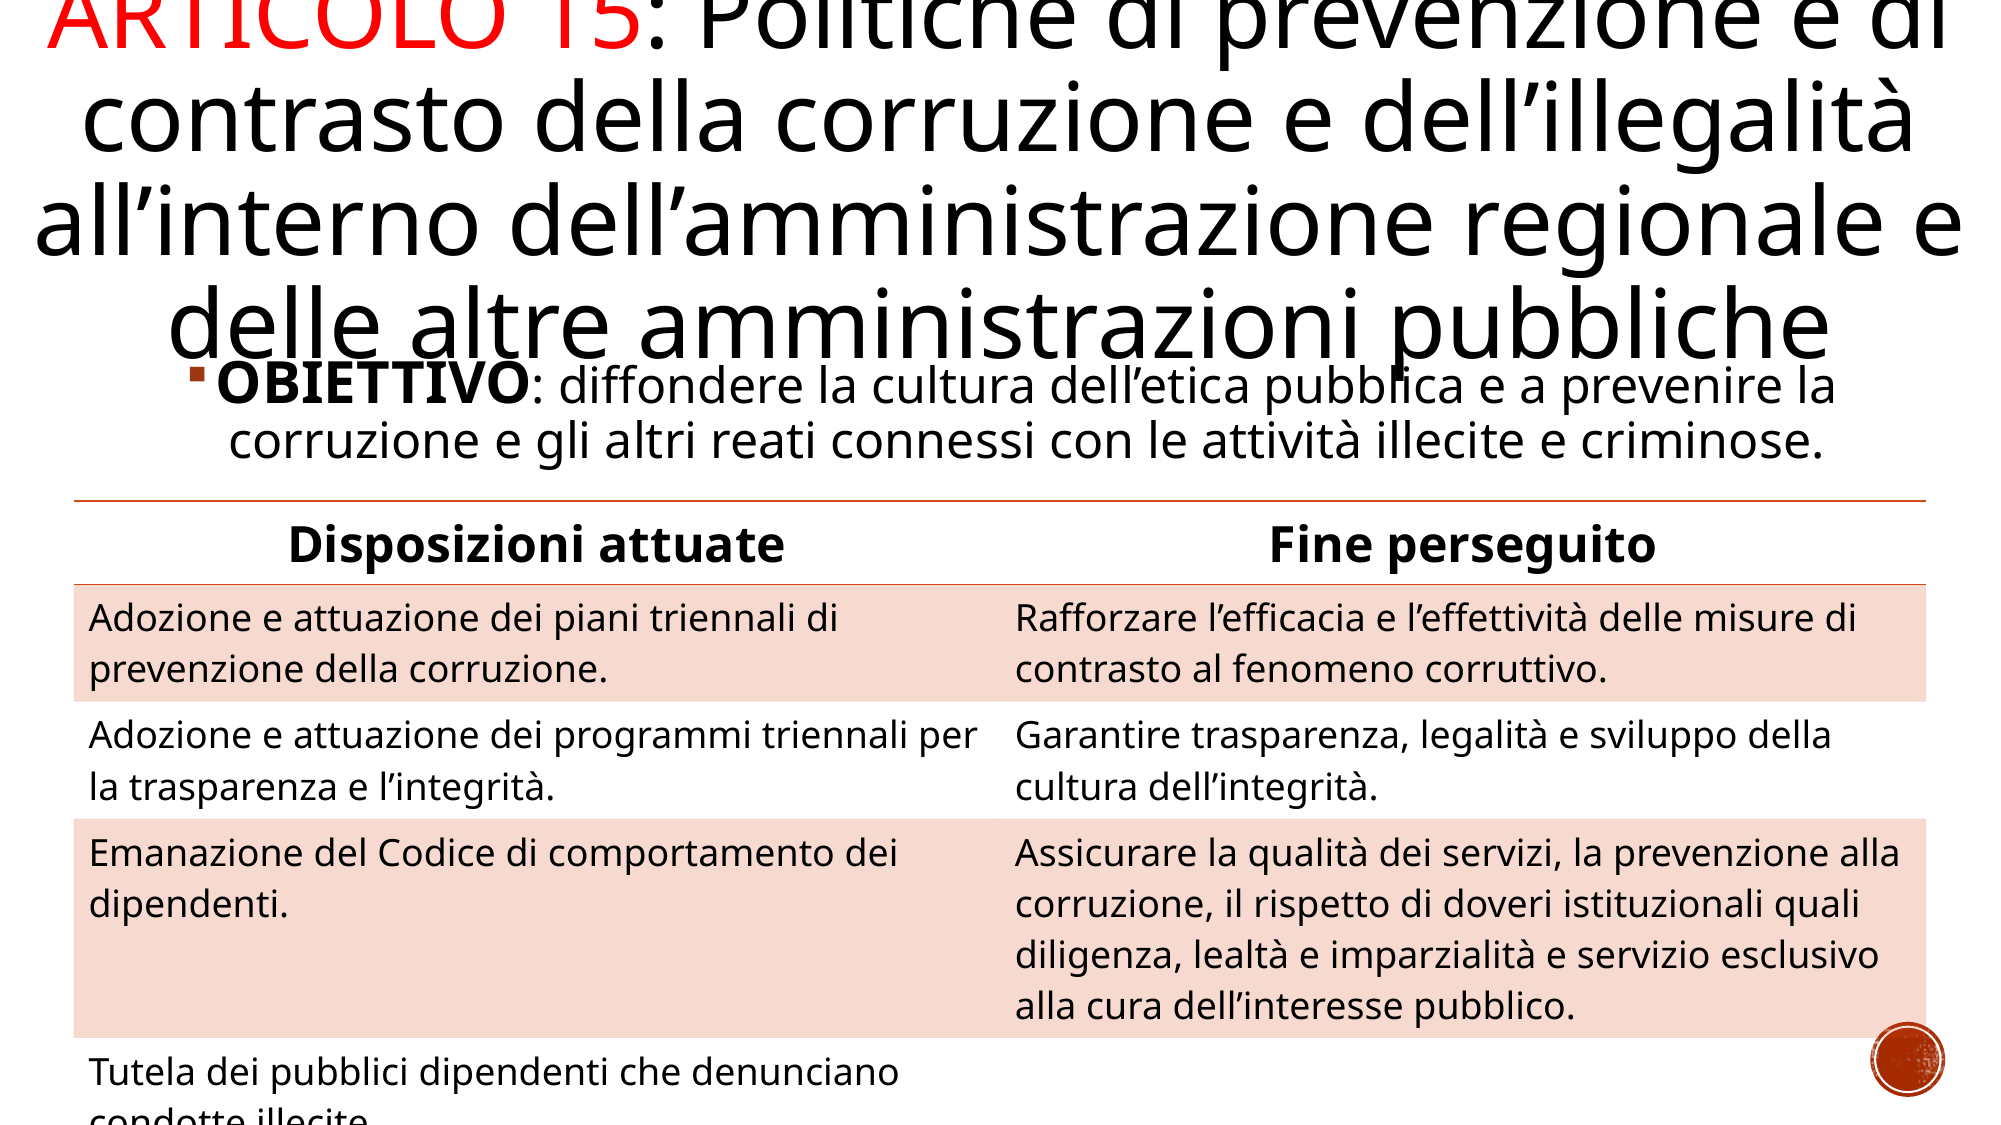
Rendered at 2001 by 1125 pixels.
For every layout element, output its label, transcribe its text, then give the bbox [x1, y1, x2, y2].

table_cell [1000, 1038, 1926, 1125]
table_cell Rafforzare l’efficacia e l’effettività delle misure di contrasto al fenomeno corruttivo. [1000, 585, 1926, 702]
table_header Fine perseguito [1000, 502, 1926, 584]
table_cell Emanazione del Codice di comportamento dei dipendenti. [74, 819, 1000, 1038]
title ARTICOLO 15: Politiche di prevenzione e di contrasto della corruzione e dell’illegalità all’interno dell’amministrazione regionale e delle altre amministrazioni pubbliche [0, 13, 2000, 332]
table_cell Adozione e attuazione dei piani triennali di prevenzione della corruzione. [74, 585, 1000, 702]
table_cell Adozione e attuazione dei programmi triennali per la trasparenza e l’integrità. [74, 702, 1000, 819]
list OBIETTIVO: diffondere la cultura dell’etica pubblica e a prevenire la corruzione e gli altri reati connessi con le attività illecite e criminose. [51, 345, 1974, 488]
table_header Disposizioni attuate [74, 502, 1000, 584]
table_cell Garantire trasparenza, legalità e sviluppo della cultura dell’integrità. [1000, 702, 1926, 819]
table_cell Tutela dei pubblici dipendenti che denunciano condotte illecite. [74, 1038, 1000, 1125]
table_cell Assicurare la qualità dei servizi, la prevenzione alla corruzione, il rispetto di doveri istituzionali quali diligenza, lealtà e imparzialità e servizio esclusivo alla cura dell’interesse pubblico. [1000, 819, 1926, 1038]
